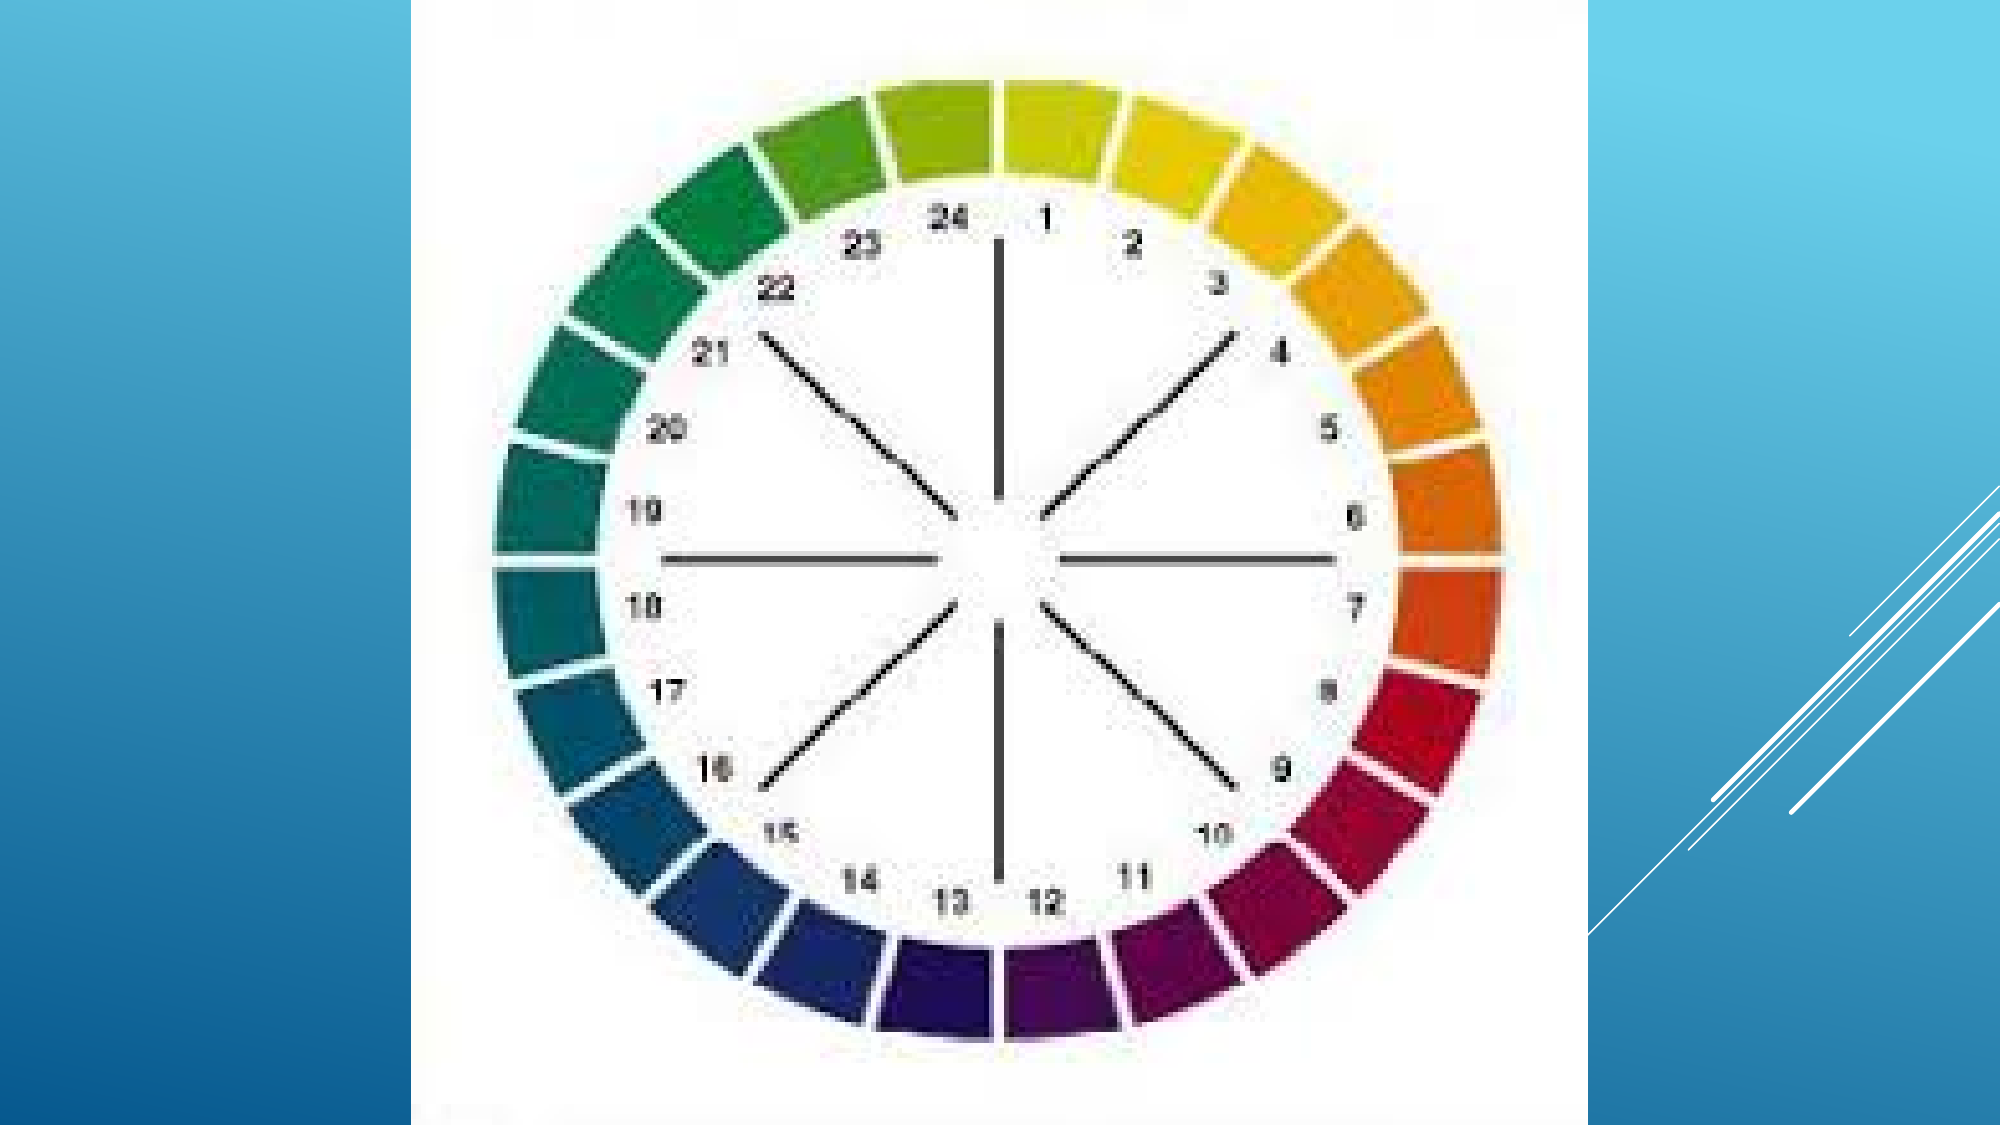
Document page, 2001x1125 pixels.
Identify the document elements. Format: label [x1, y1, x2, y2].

picture [411, 0, 1589, 1125]
